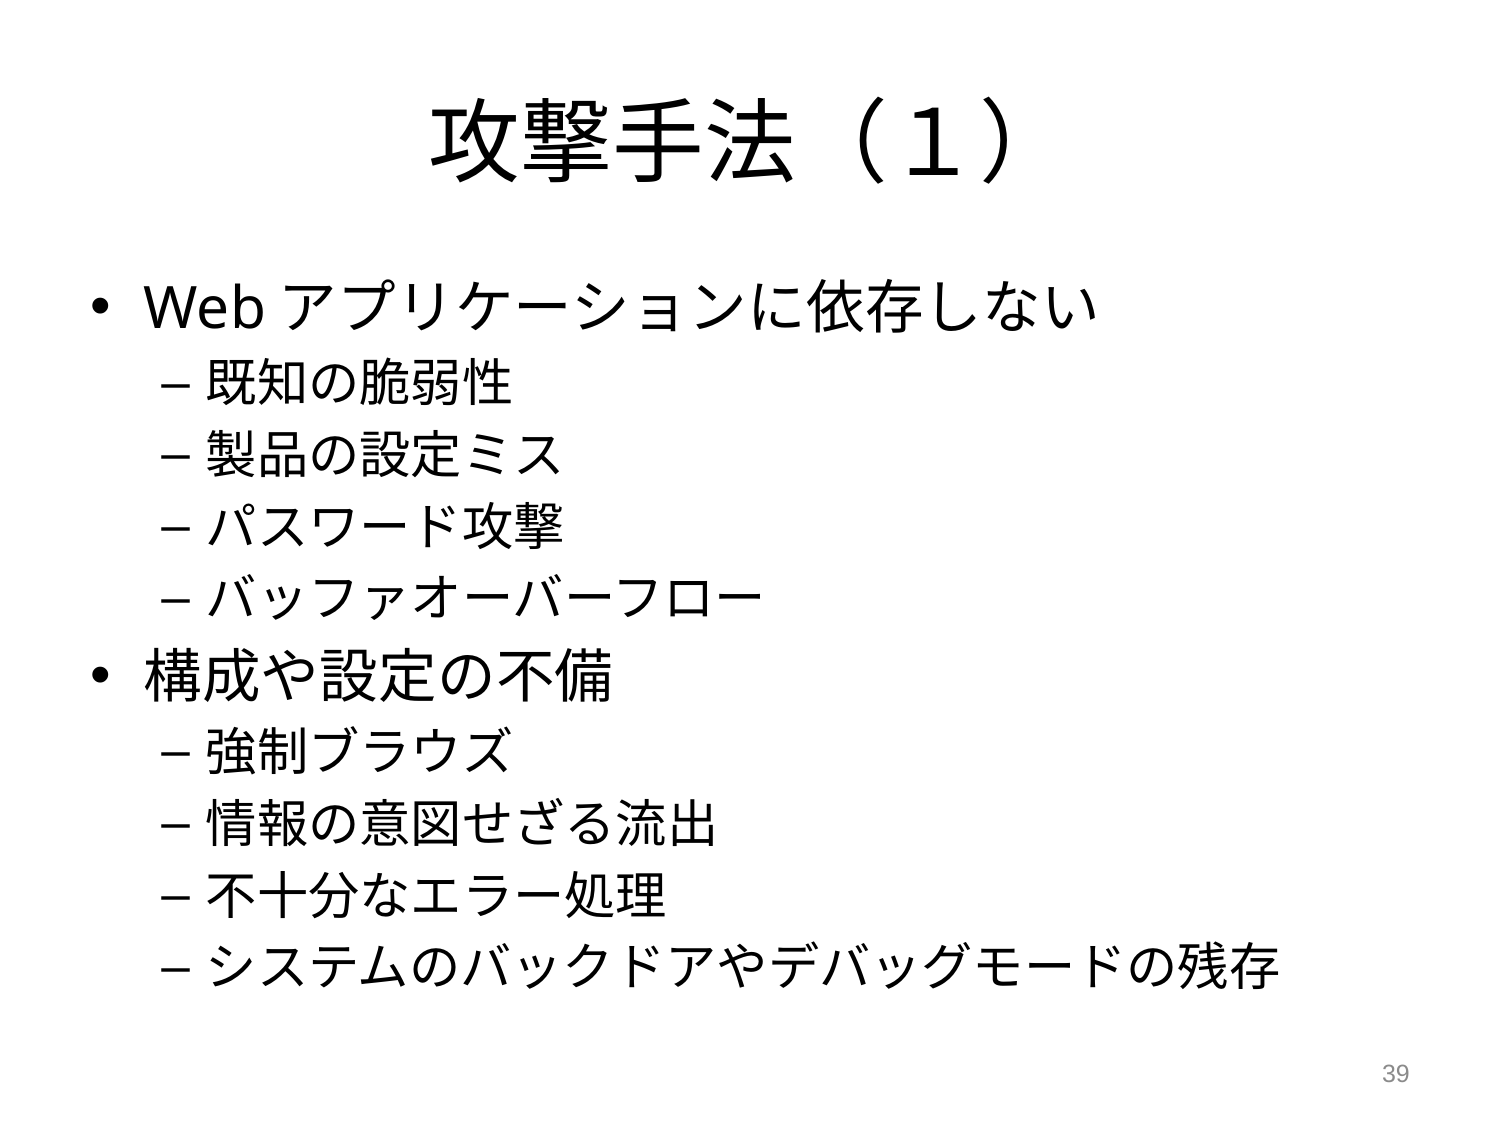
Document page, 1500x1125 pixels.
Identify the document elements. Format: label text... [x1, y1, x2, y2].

slide_number 39 [1074, 1042, 1425, 1103]
title 攻撃手法（１） [75, 45, 1425, 233]
list Webアプリケーションに依存しない 既知の脆弱性 製品の設定ミス パスワード攻撃 バッファオーバーフロー 構成や設定の不備 強制ブラウズ 情報の意図せざる流出 不十分なエラー処理 システムのバックドアやデバッグモードの残存 [75, 262, 1425, 1005]
